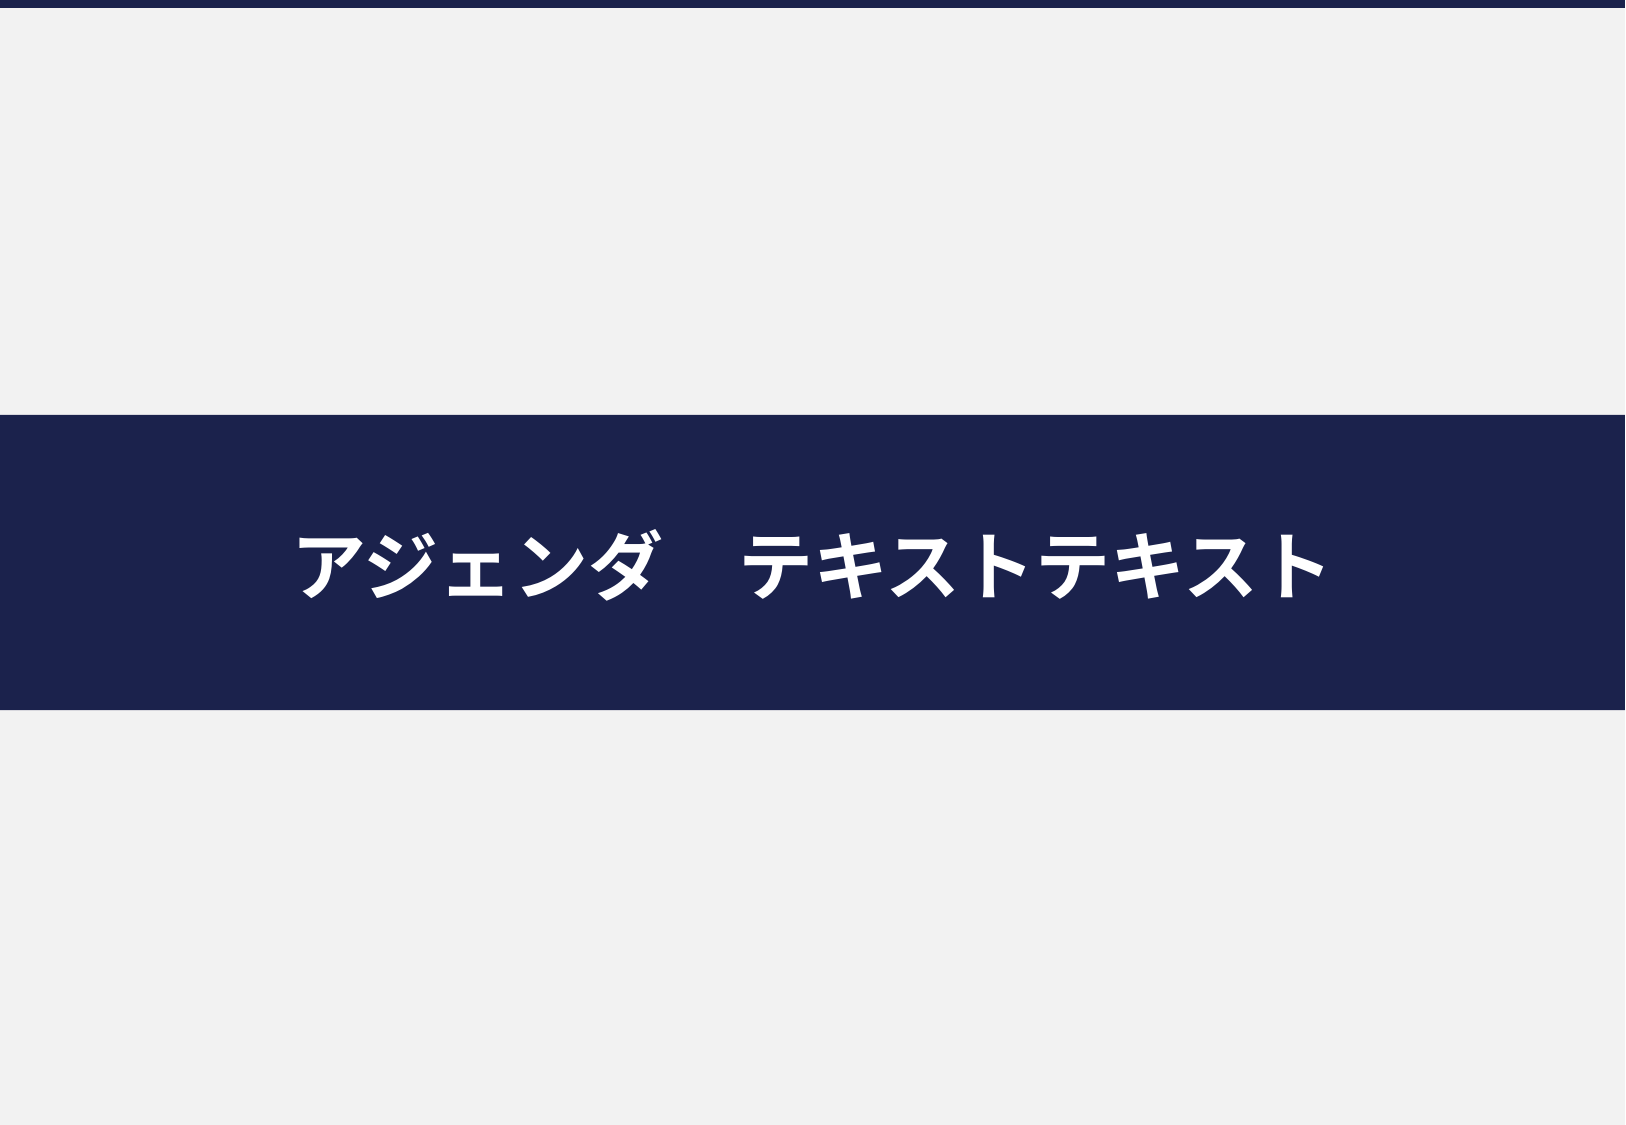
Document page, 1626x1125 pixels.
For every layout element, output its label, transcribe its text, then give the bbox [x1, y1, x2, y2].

title アジェンダ テキストテキスト [207, 474, 1418, 656]
